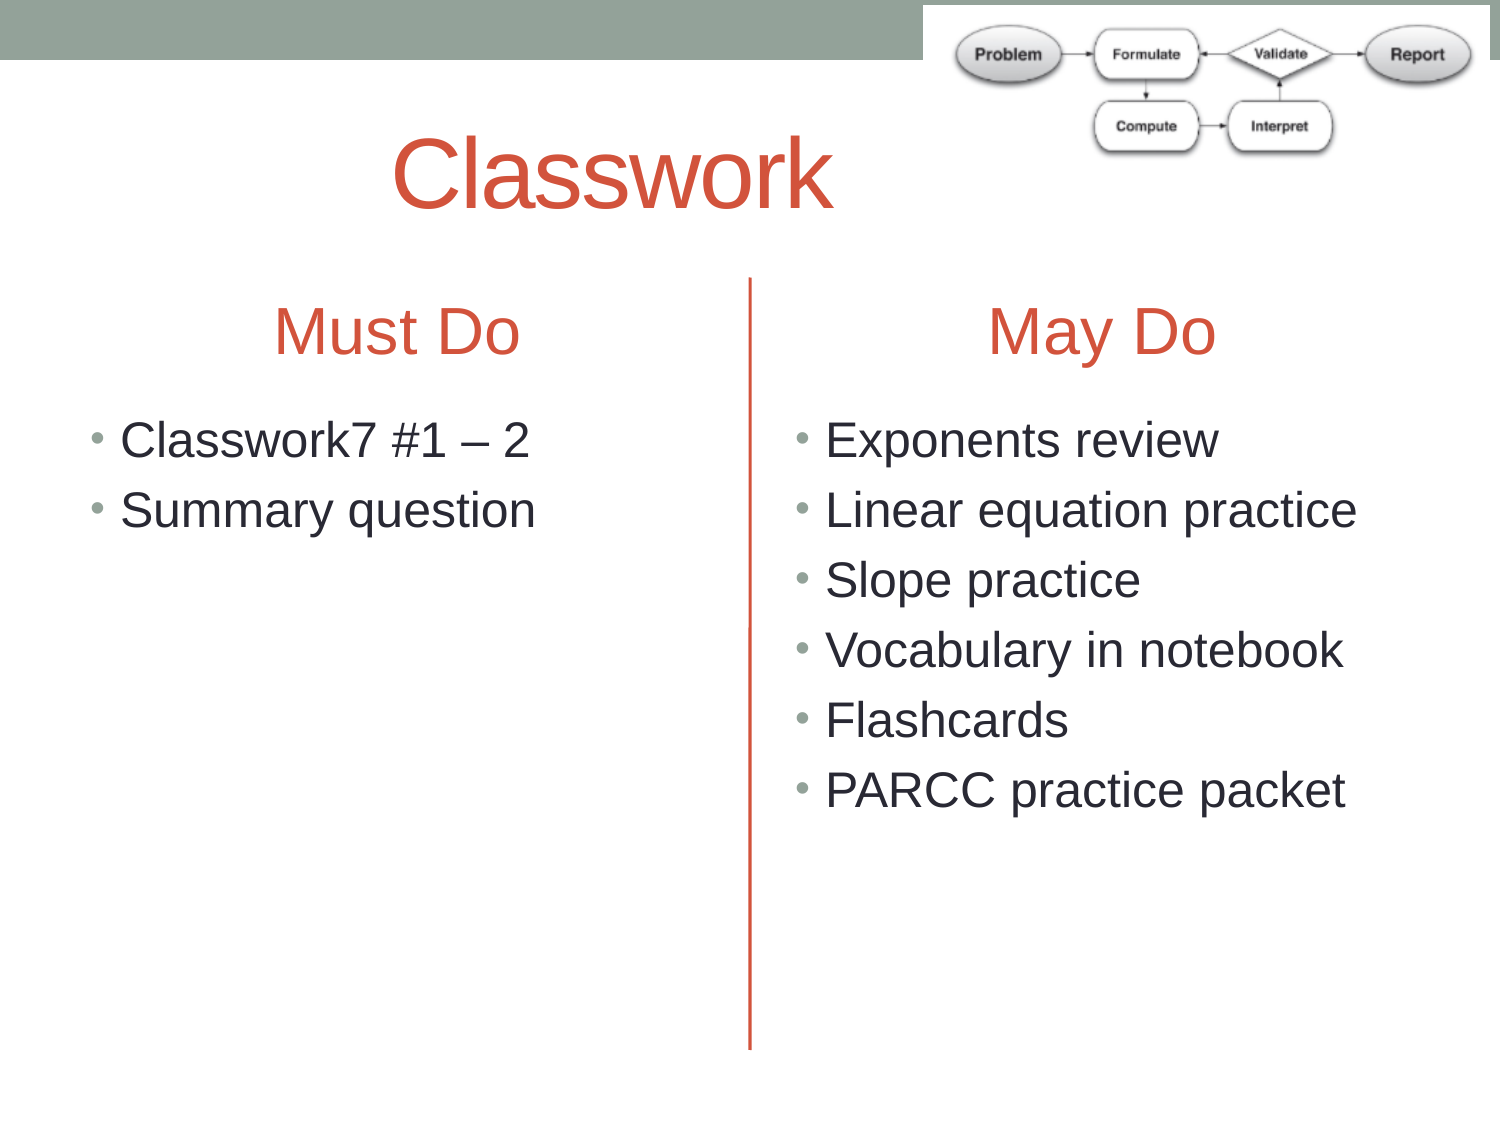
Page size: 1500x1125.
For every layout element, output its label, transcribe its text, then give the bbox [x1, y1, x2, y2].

picture [923, 5, 1491, 166]
list May Do [780, 275, 1425, 380]
title Classwork [75, 87, 1425, 250]
list Must Do [75, 275, 720, 380]
list Exponents review Linear equation practice Slope practice Vocabulary in notebook Flashcards PARCC practice packet [780, 399, 1425, 1049]
list Classwork7 #1 – 2 Summary question [75, 399, 720, 1049]
